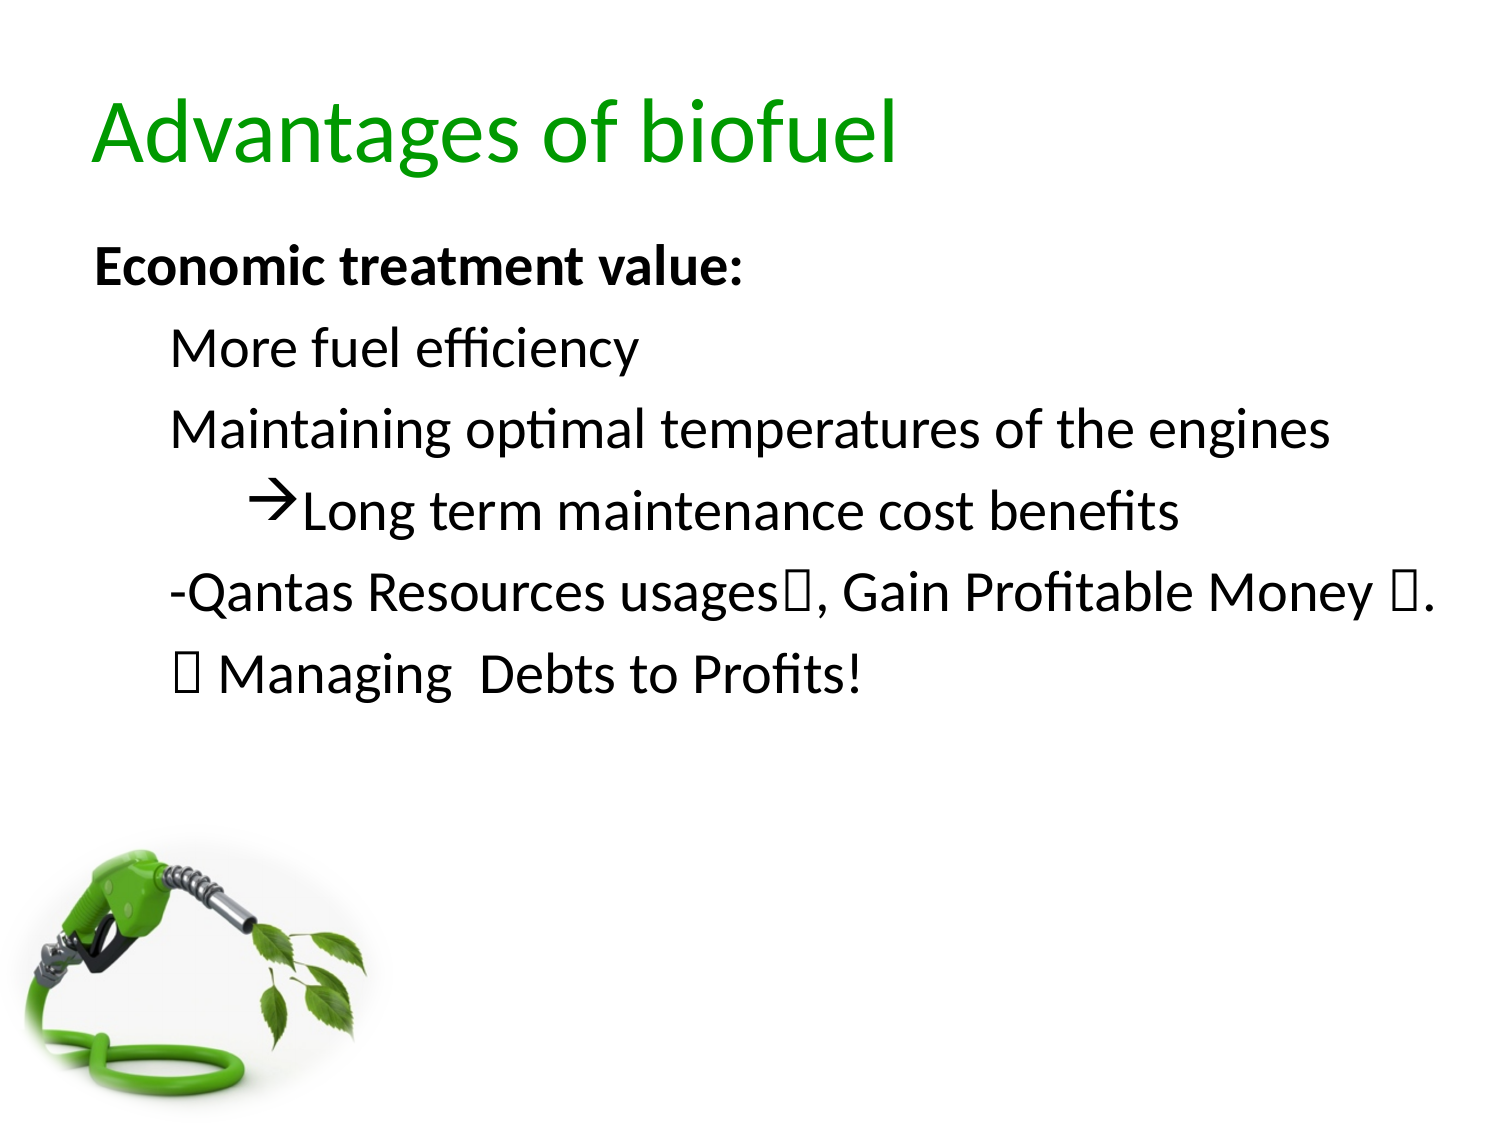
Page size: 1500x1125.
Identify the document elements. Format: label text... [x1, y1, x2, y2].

text_box Advantages of biofuel [76, 32, 1427, 220]
text_box Economic treatment value: More fuel efficiency Maintaining optimal temperatures of the engines Long term maintenance cost benefits -Qantas Resources usages, Gain Profitable Money .  Managing Debts to Profits! [79, 219, 1500, 929]
picture [0, 822, 396, 1125]
